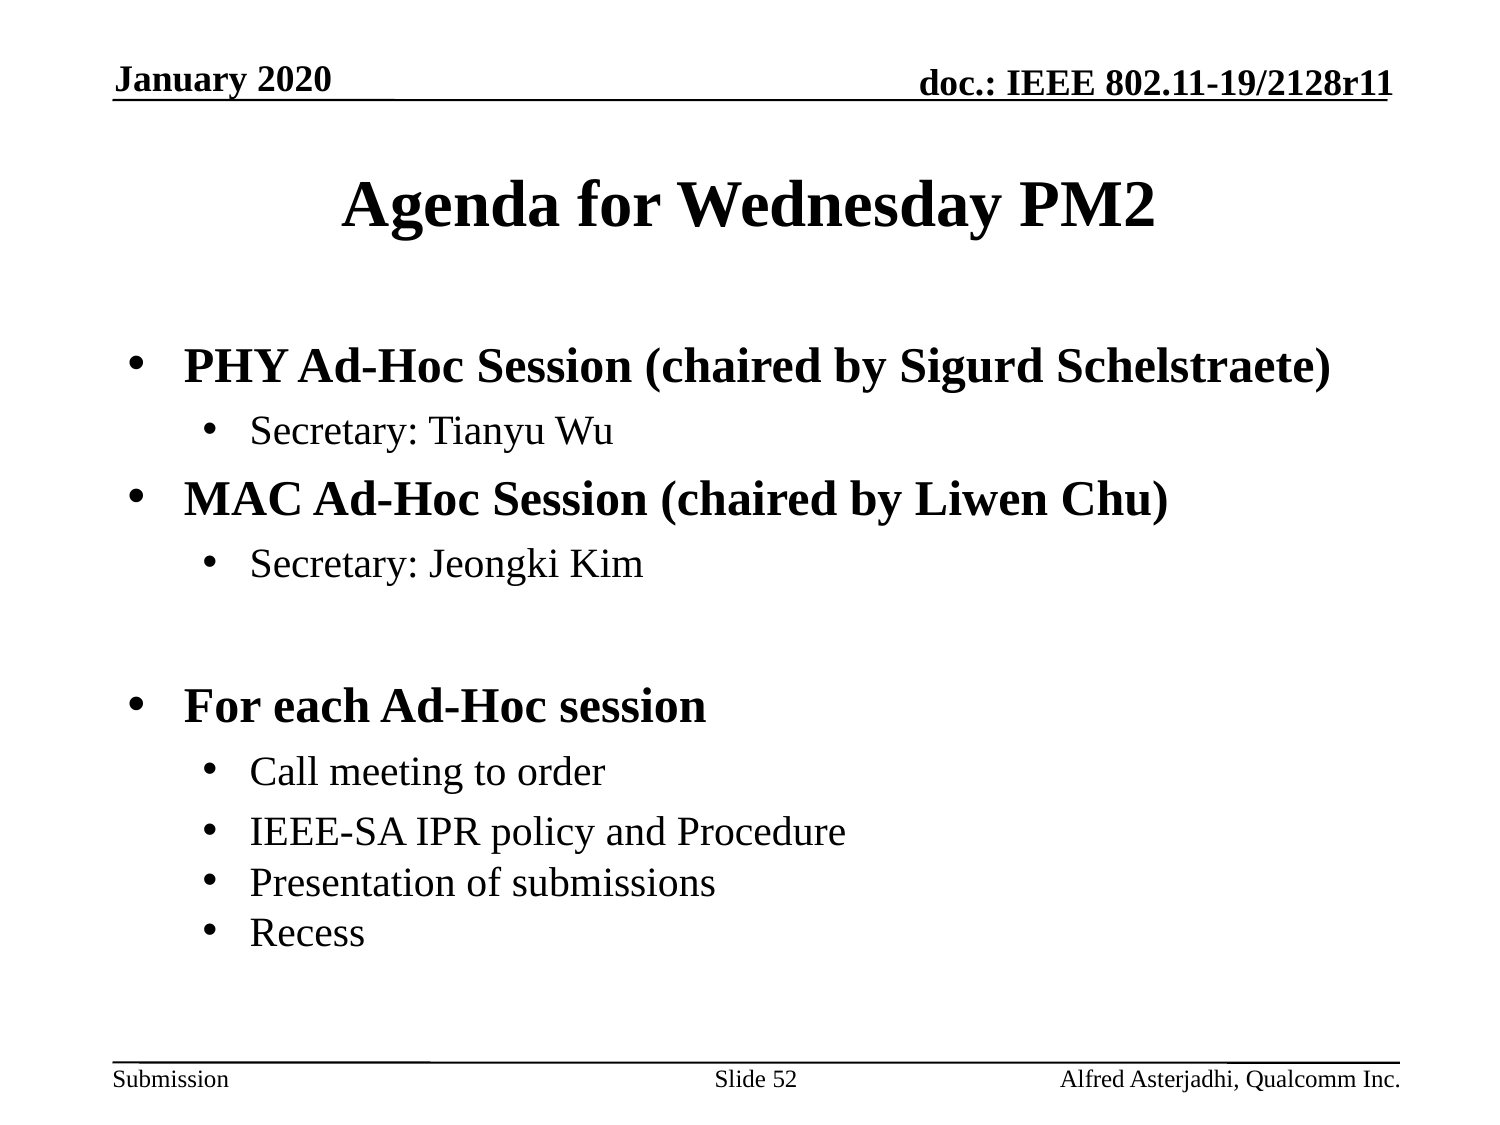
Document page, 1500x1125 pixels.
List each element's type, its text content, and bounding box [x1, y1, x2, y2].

footer Alfred Asterjadhi, Qualcomm Inc. [878, 1061, 1402, 1093]
list PHY Ad-Hoc Session (chaired by Sigurd Schelstraete) Secretary: Tianyu Wu MAC Ad-Hoc Session (chaired by Liwen Chu) Secretary: Jeongki Kim For each Ad-Hoc session Call meeting to order IEEE-SA IPR policy and Procedure Presentation of submissions Recess [112, 324, 1388, 1000]
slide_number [114, 54, 493, 100]
title Agenda for Wednesday PM2 [112, 112, 1388, 288]
slide_number Slide 52 [712, 1061, 800, 1123]
